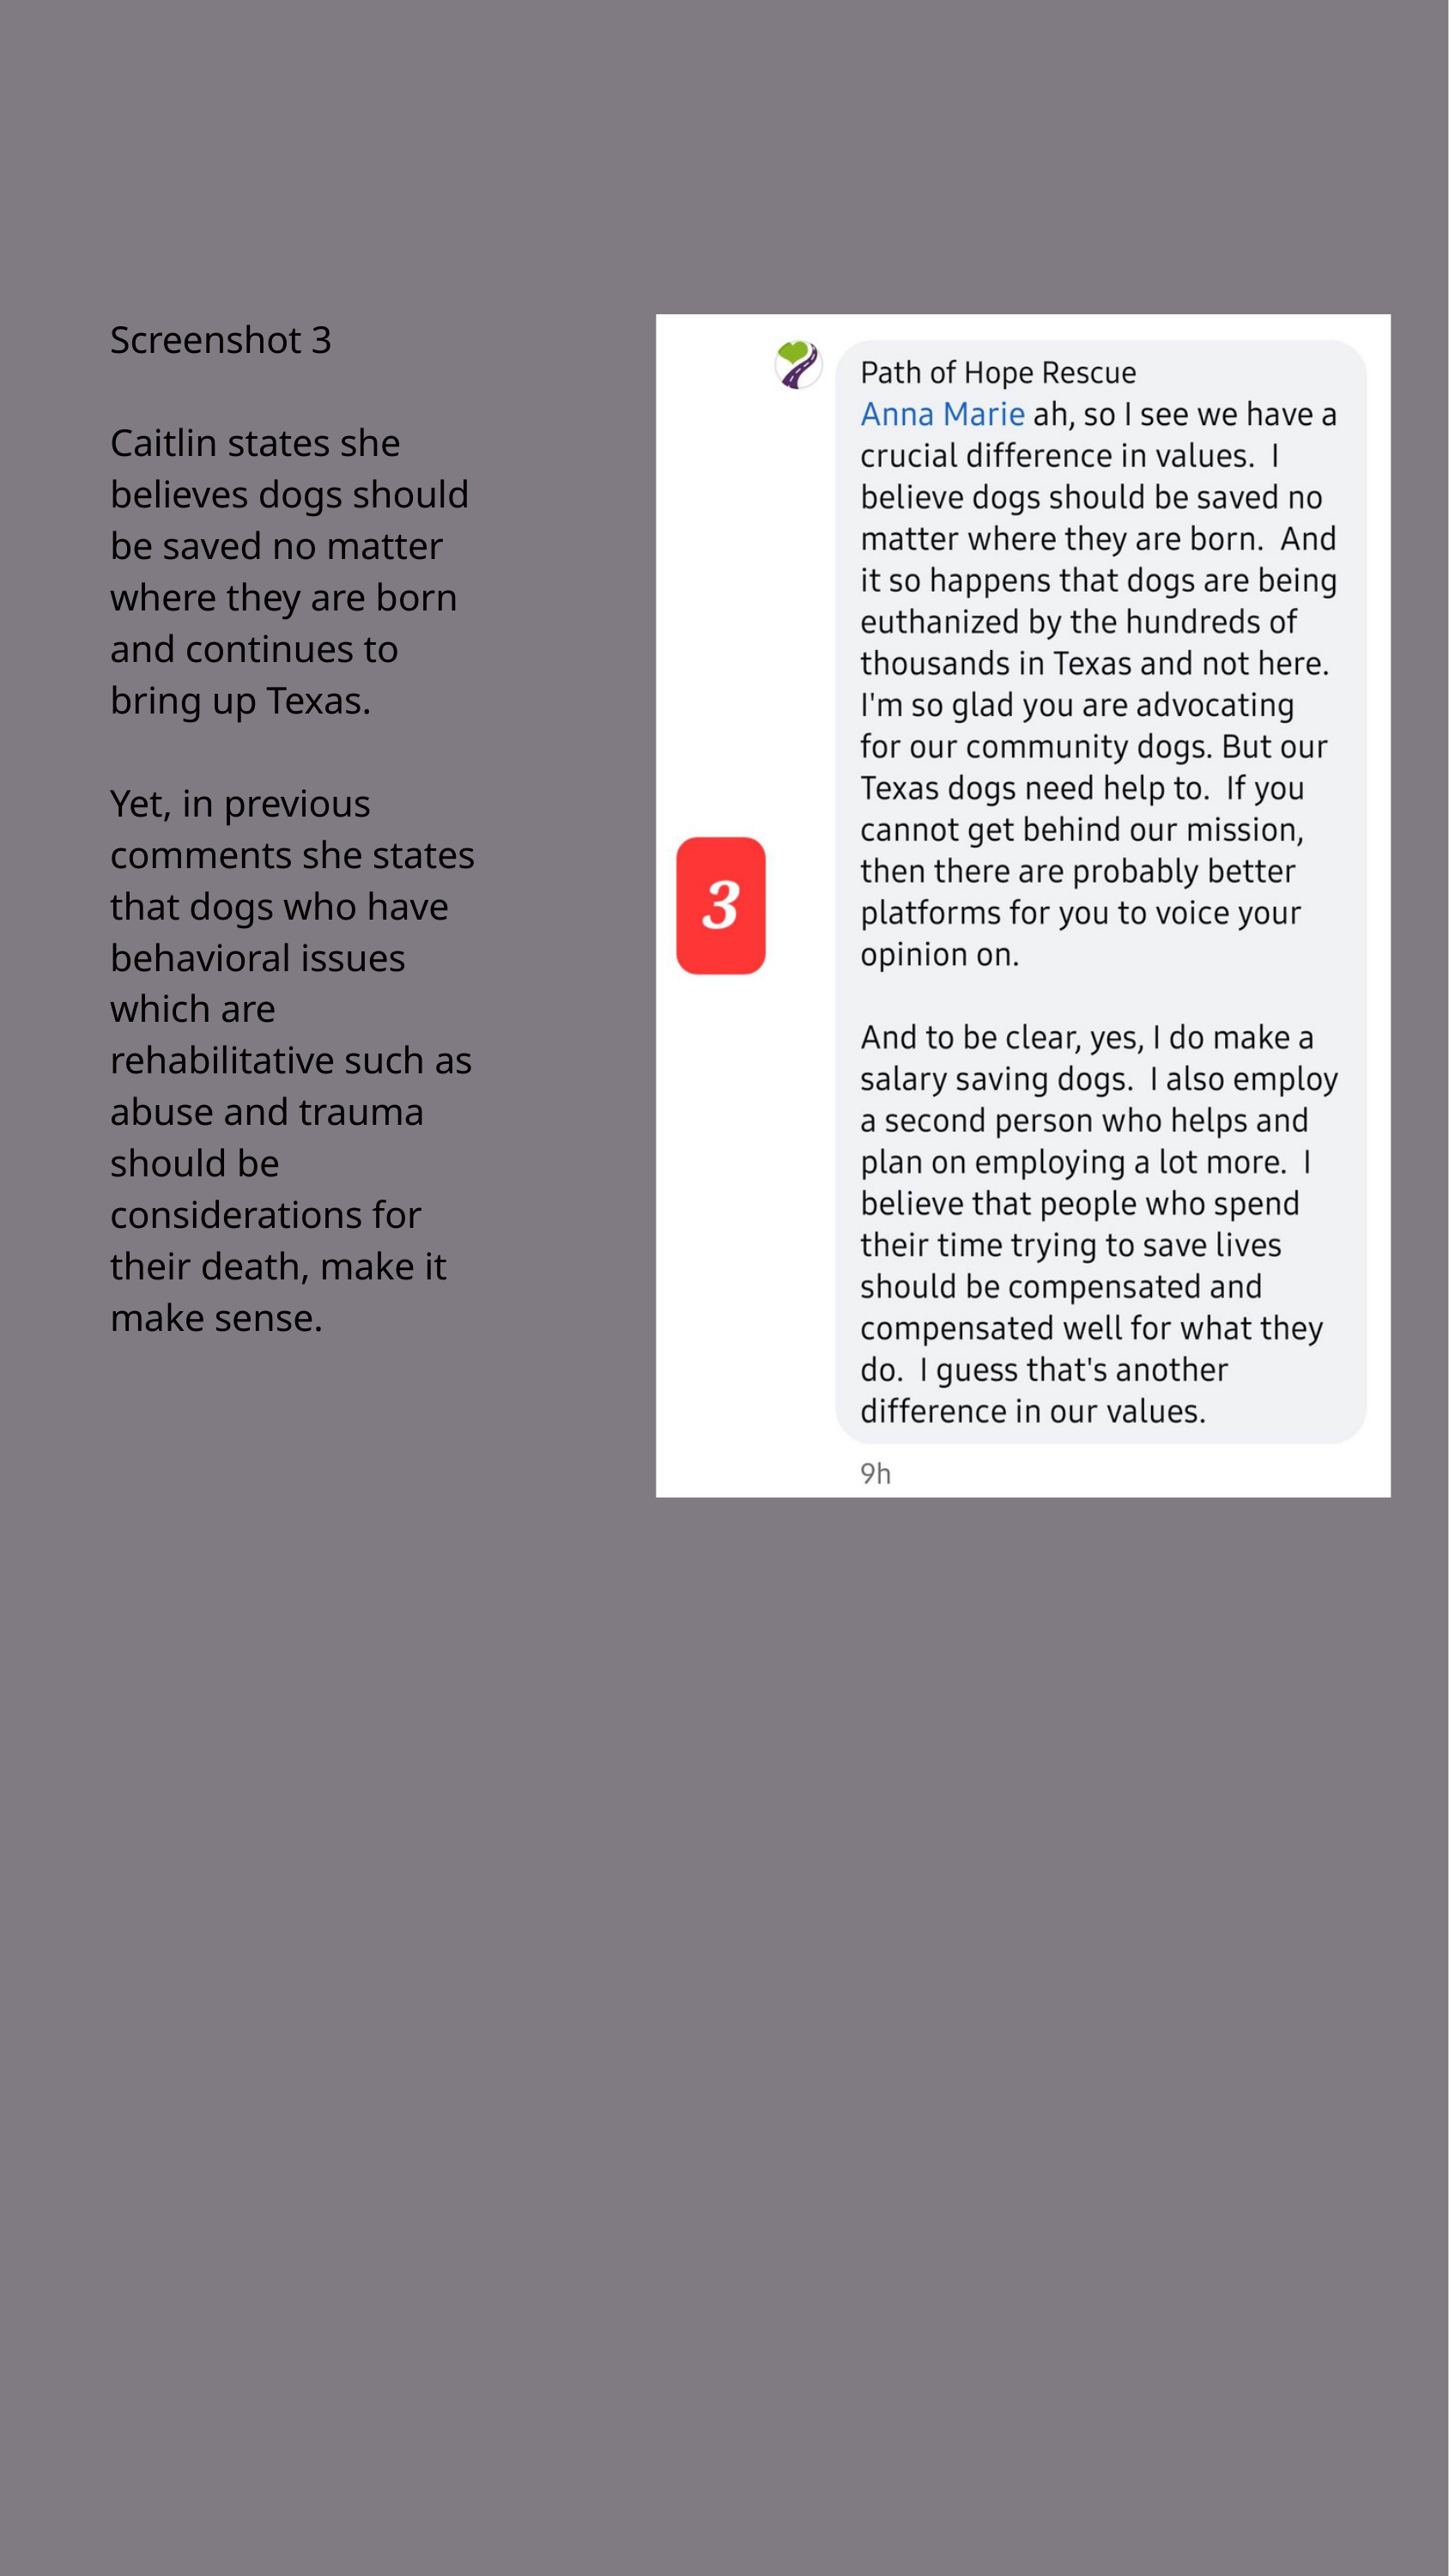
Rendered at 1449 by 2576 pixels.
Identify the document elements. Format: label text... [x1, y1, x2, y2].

text_box Screenshot 3 Caitlin states she believes dogs should be saved no matter where they are born and continues to bring up Texas. Yet, in previous comments she states that dogs who have behavioral issues which are rehabilitative such as abuse and trauma should be considerations for their death, make it make sense. [110, 309, 476, 1443]
text_box [656, 314, 1391, 1498]
